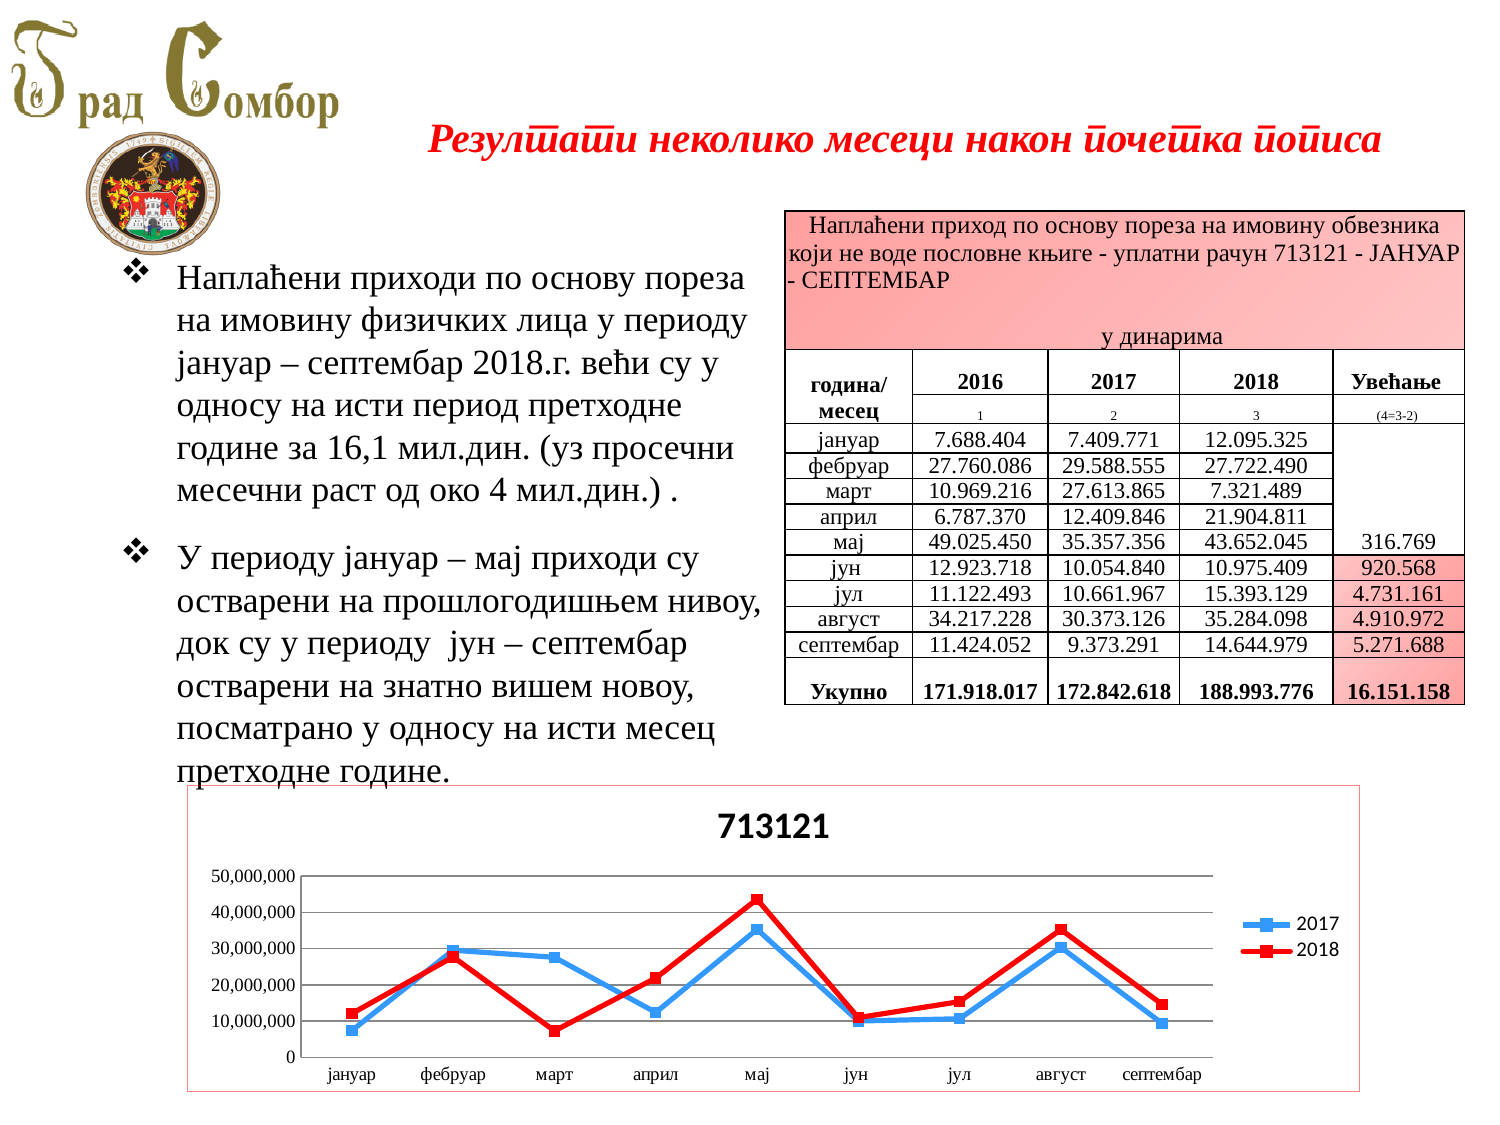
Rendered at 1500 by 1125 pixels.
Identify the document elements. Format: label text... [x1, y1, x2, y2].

table_cell 11.424.052 [913, 633, 1047, 657]
table_cell 35.357.356 [1049, 530, 1179, 554]
table_cell 27.722.490 [1180, 454, 1332, 478]
table_cell 11.122.493 [913, 581, 1047, 606]
table_cell 12.923.718 [913, 556, 1047, 580]
table_cell 7.688.404 [913, 424, 1047, 452]
table_cell 15.393.129 [1180, 581, 1332, 606]
chart [187, 784, 1360, 1092]
table_cell мај [786, 530, 912, 554]
table_cell 10.661.967 [1049, 581, 1179, 606]
table_cell 1 [913, 395, 1047, 423]
table_cell 4.731.161 [1334, 581, 1464, 606]
table_cell 30.373.126 [1049, 607, 1179, 631]
table_cell година/ месец [786, 350, 912, 423]
table_cell 172.842.618 [1049, 658, 1179, 704]
table_cell 43.652.045 [1180, 530, 1332, 554]
table_cell јун [786, 556, 912, 580]
table_cell 171.918.017 [913, 658, 1047, 704]
table_cell 10.975.409 [1180, 556, 1332, 580]
table_cell август [786, 607, 912, 631]
table_cell јул [786, 581, 912, 606]
list Наплаћени приходи по основу пореза на имовину физичких лица у периоду јануар – септембар 2018.г. већи су у односу на исти период претходне године за 16,1 мил.дин. (уз просечни месечни раст од око 4 мил.дин.) . У периоду јануар – мај приходи су остварени на прошлогодишњем нивоу, док су у периоду јун – септембар остварени на знатно вишем новоу, посматрано у односу на исти месец претходне године. [105, 246, 1425, 1079]
table_cell Укупно [786, 658, 912, 704]
table_header Наплаћени приход по основу пореза на имовину обвезника који не воде пословне књиге - уплатни рачун 713121 - ЈАНУАР - СЕПТЕМБАР у динарима [786, 212, 1464, 349]
table_cell 920.568 [1334, 556, 1464, 580]
table_cell 4.910.972 [1334, 607, 1464, 631]
table_cell (4=3-2) [1334, 395, 1464, 423]
table_cell 3 [1180, 395, 1332, 423]
table_cell 2016 [913, 350, 1047, 394]
table_cell Увећање [1334, 350, 1464, 394]
table_cell 34.217.228 [913, 607, 1047, 631]
table_cell 16.151.158 [1334, 658, 1464, 704]
table_cell 2018 [1180, 350, 1332, 394]
table_cell 29.588.555 [1049, 454, 1179, 478]
table_cell 10.969.216 [913, 479, 1047, 503]
table_cell 12.095.325 [1180, 424, 1332, 452]
table_cell септембар [786, 633, 912, 657]
table_cell 5.271.688 [1334, 633, 1464, 657]
table_cell 12.409.846 [1049, 505, 1179, 529]
table_cell 6.787.370 [913, 505, 1047, 529]
table_cell 27.613.865 [1049, 479, 1179, 503]
table_cell јануар [786, 424, 912, 452]
table_cell 2 [1049, 395, 1179, 423]
table_cell 35.284.098 [1180, 607, 1332, 631]
table_cell 49.025.450 [913, 530, 1047, 554]
table_cell 188.993.776 [1180, 658, 1332, 704]
table_cell 9.373.291 [1049, 633, 1179, 657]
table_cell фебруар [786, 454, 912, 478]
table_cell март [786, 479, 912, 503]
table_cell 27.760.086 [913, 454, 1047, 478]
table_cell 14.644.979 [1180, 633, 1332, 657]
table_cell 7.321.489 [1180, 479, 1332, 503]
table_cell 10.054.840 [1049, 556, 1179, 580]
table_cell 21.904.811 [1180, 505, 1332, 529]
table_cell 7.409.771 [1049, 424, 1179, 452]
table_cell 316.769 [1334, 424, 1464, 554]
picture [0, 0, 387, 259]
table_cell април [786, 505, 912, 529]
title Резултати неколико месеци након почетка пописа [375, 45, 1425, 233]
table_cell 2017 [1049, 350, 1179, 394]
